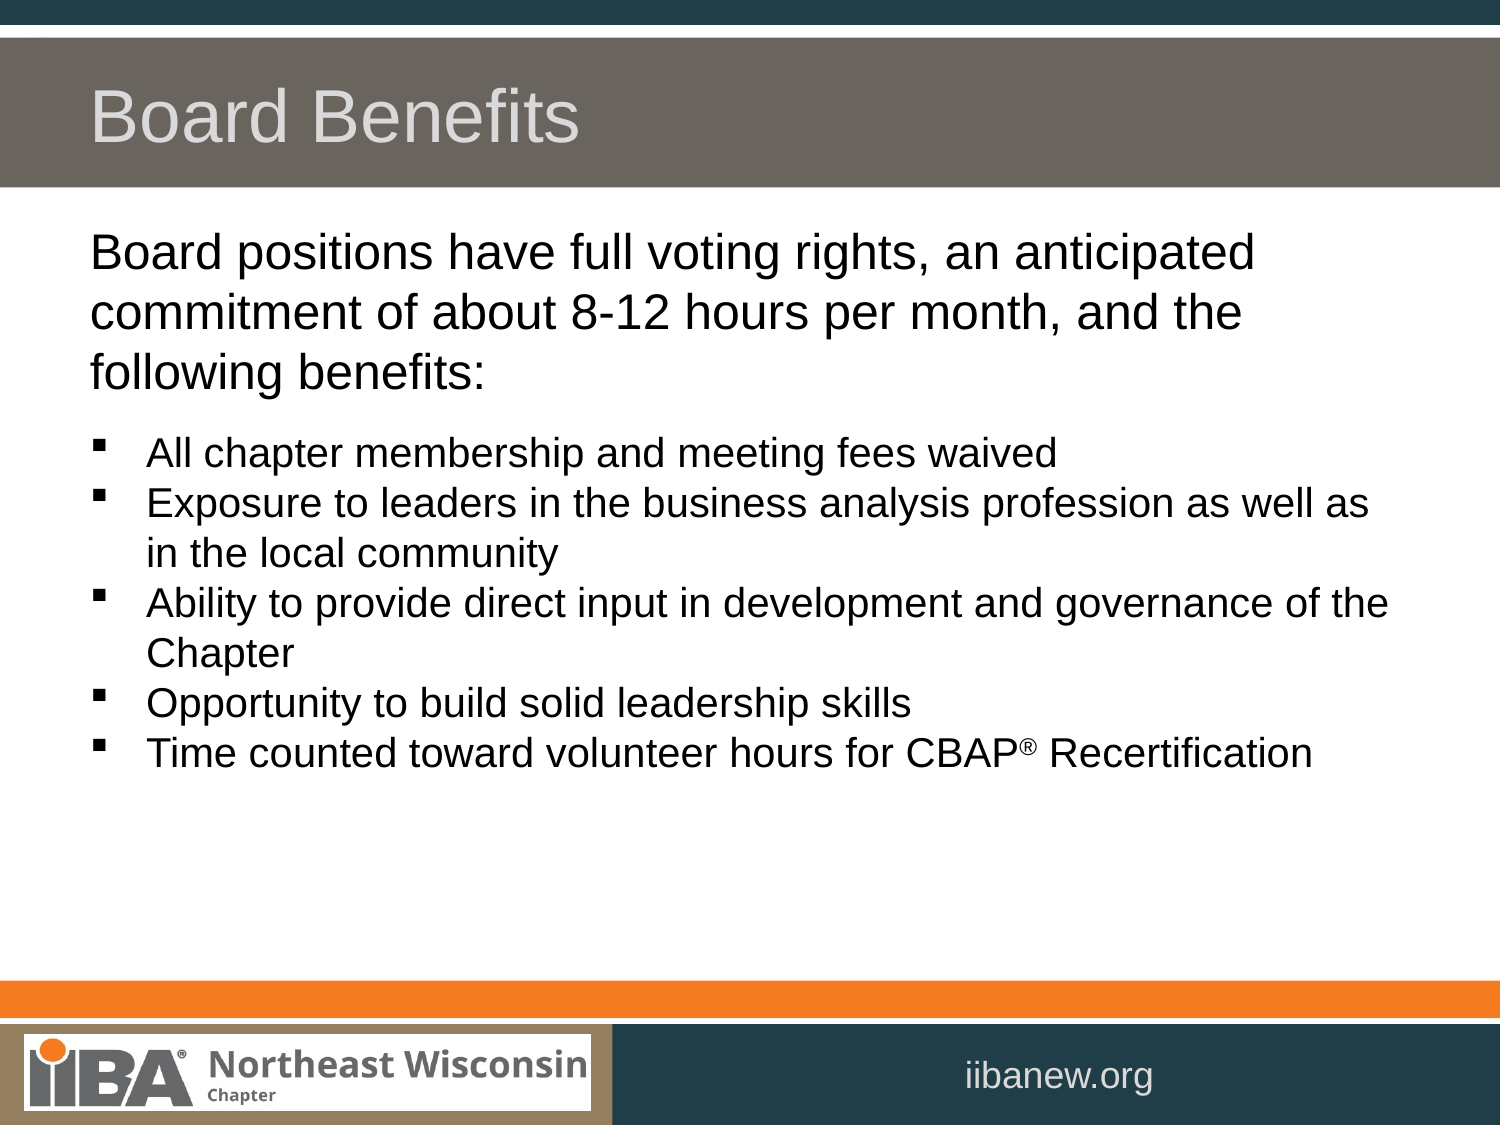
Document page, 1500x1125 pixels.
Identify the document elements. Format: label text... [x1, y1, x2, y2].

text_box Board positions have full voting rights, an anticipated commitment of about 8-12 hours per month, and the following benefits: [75, 212, 1400, 418]
text_box All chapter membership and meeting fees waived Exposure to leaders in the business analysis profession as well as in the local community Ability to provide direct input in development and governance of the Chapter Opportunity to build solid leadership skills Time counted toward volunteer hours for CBAP® Recertification [74, 418, 1425, 784]
title Board Benefits [0, 37, 1500, 188]
picture [24, 1034, 591, 1111]
